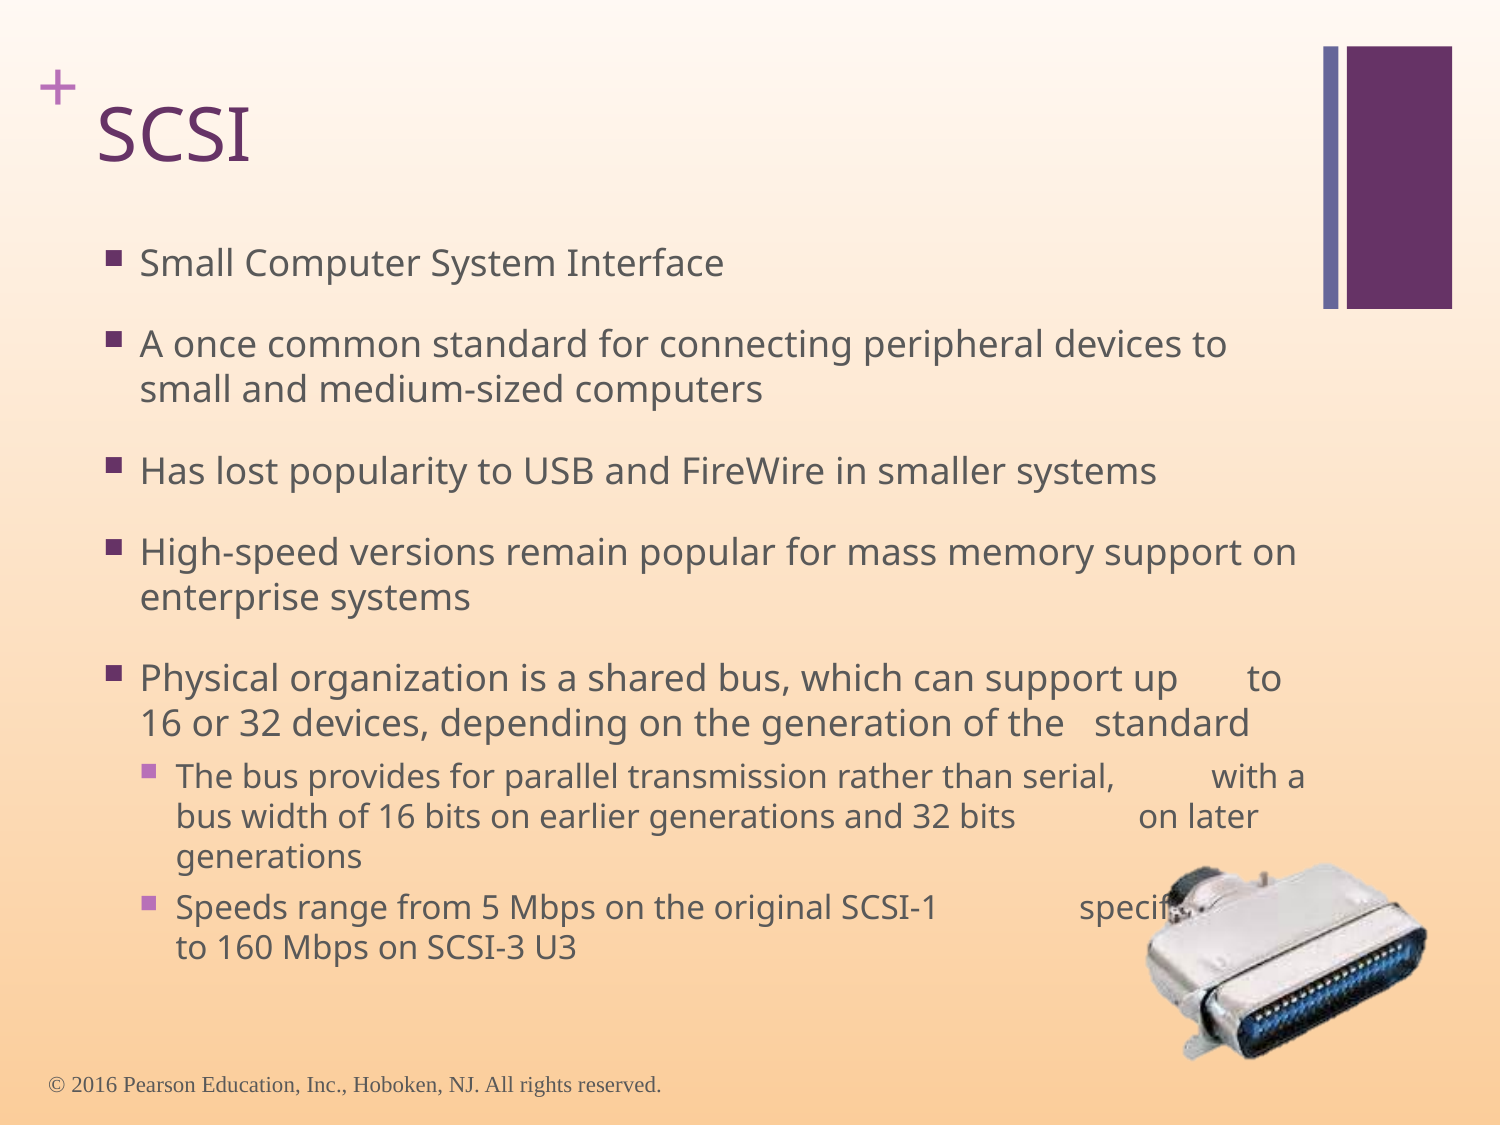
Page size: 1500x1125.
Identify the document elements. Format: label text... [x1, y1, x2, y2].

list Small Computer System Interface A once common standard for connecting peripheral devices to small and medium-sized computers Has lost popularity to USB and FireWire in smaller systems High-speed versions remain popular for mass memory support on enterprise systems Physical organization is a shared bus, which can support up to 16 or 32 devices, depending on the generation of the standard The bus provides for parallel transmission rather than serial, with a bus width of 16 bits on earlier generations and 32 bits on later generations Speeds range from 5 Mbps on the original SCSI-1 specification to 160 Mbps on SCSI-3 U3 [88, 231, 1329, 976]
title SCSI [81, 79, 1322, 263]
footer © 2016 Pearson Education, Inc., Hoboken, NJ. All rights reserved. [33, 1053, 1038, 1114]
picture [1115, 845, 1455, 1083]
